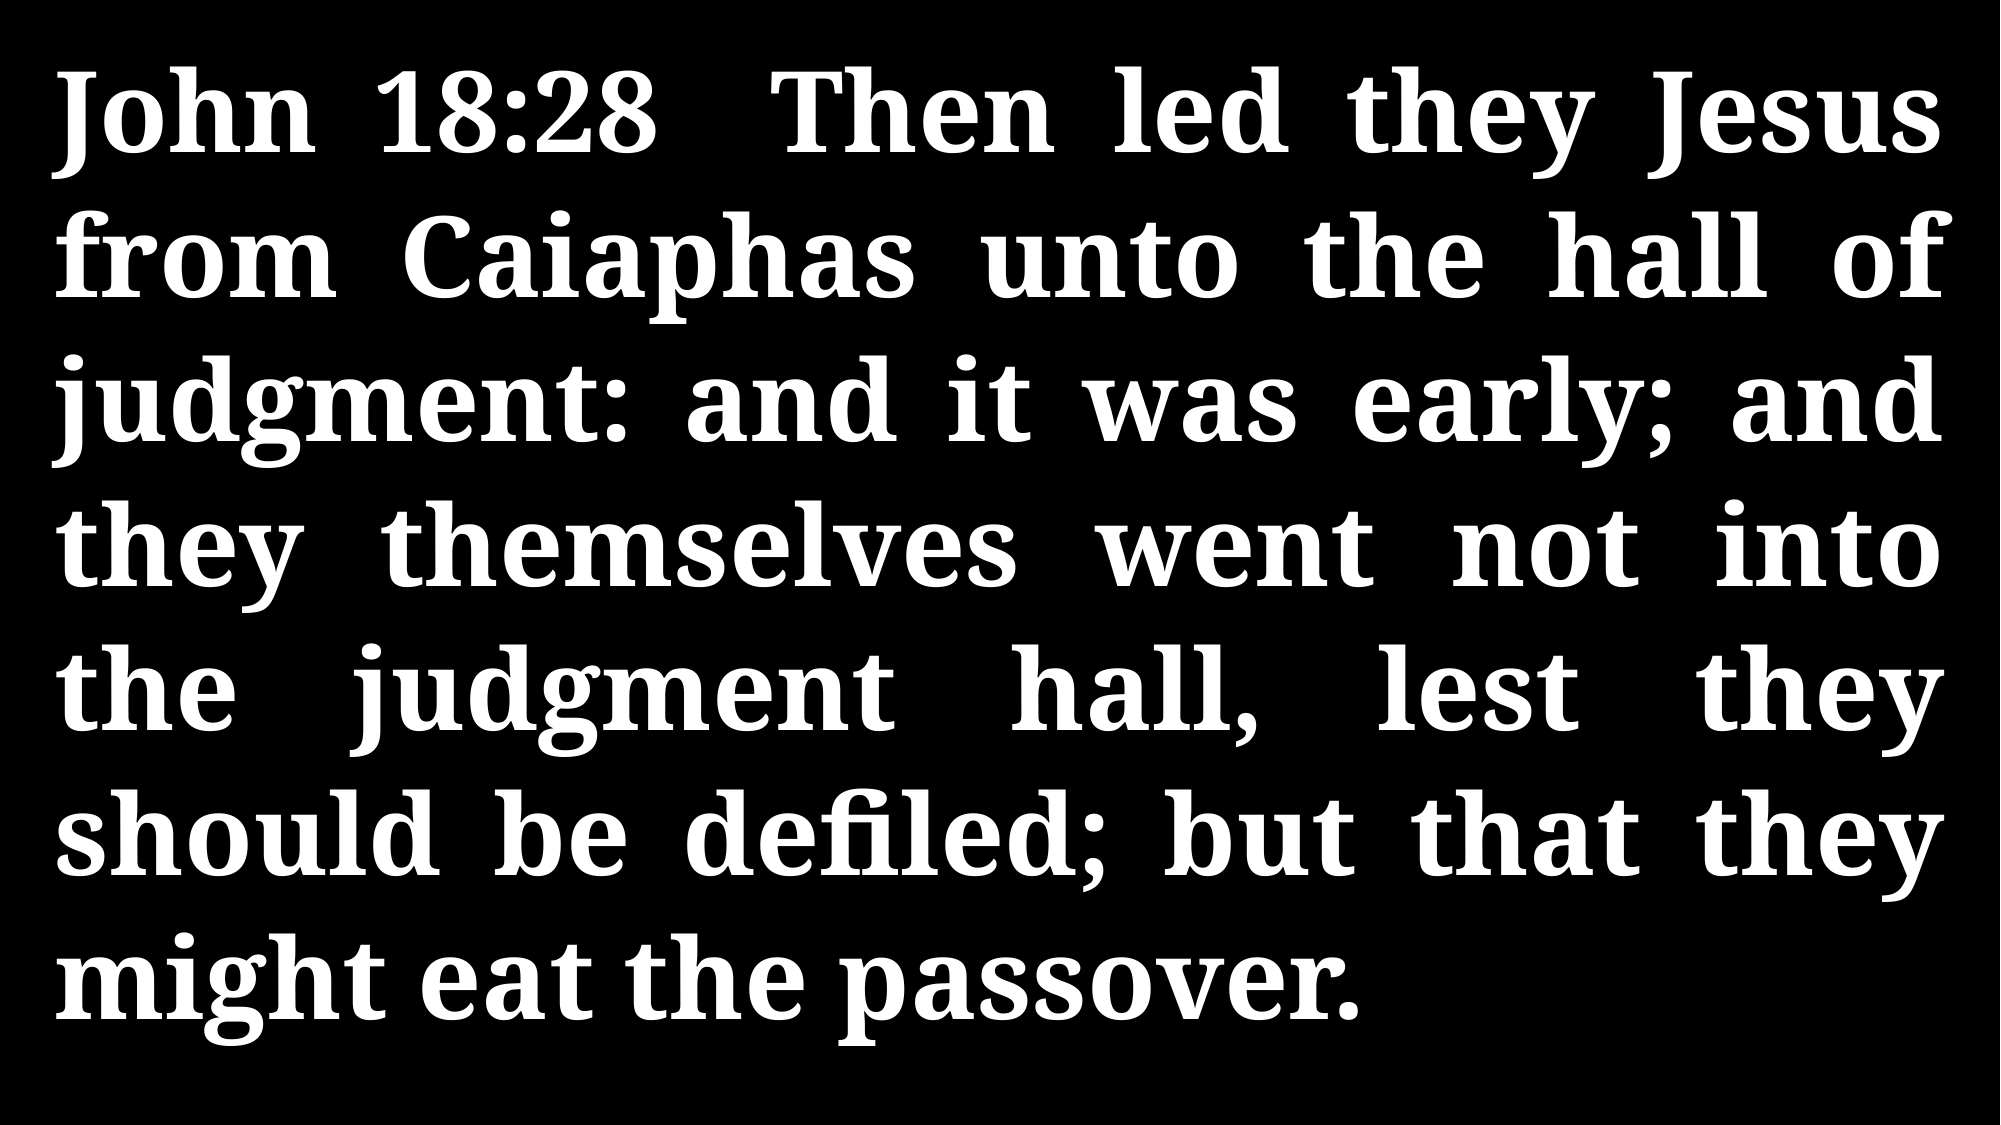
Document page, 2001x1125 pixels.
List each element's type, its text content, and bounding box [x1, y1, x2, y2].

text_box John 18:28 Then led they Jesus from Caiaphas unto the hall of judgment: and it was early; and they themselves went not into the judgment hall, lest they should be defiled; but that they might eat the passover. [39, 23, 1961, 1050]
